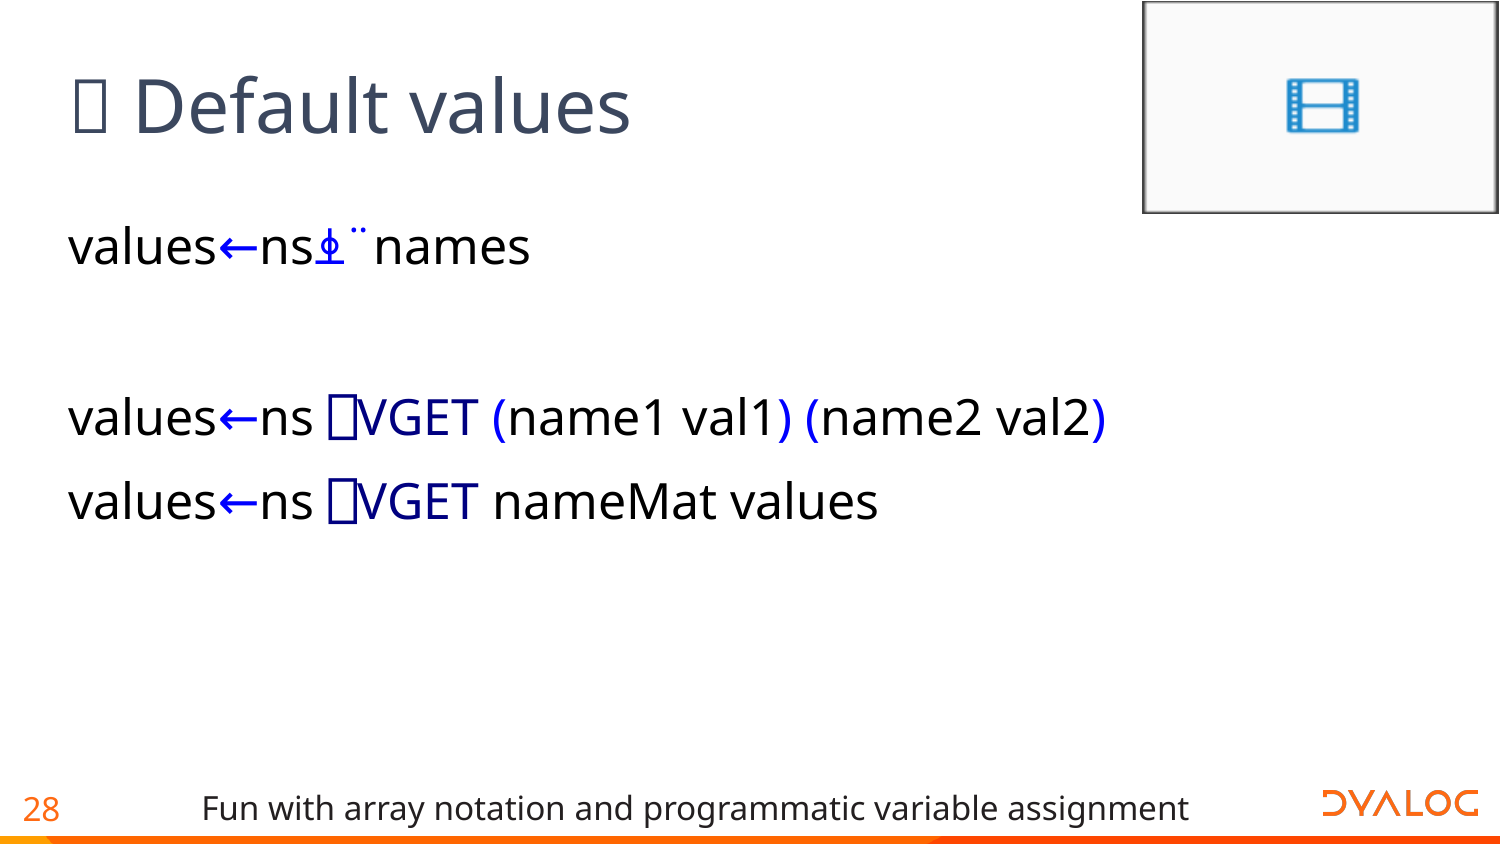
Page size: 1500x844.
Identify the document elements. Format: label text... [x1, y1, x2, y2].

title 💡 Default values [53, 43, 1142, 157]
picture [1323, 790, 1478, 816]
picture [0, 836, 1500, 844]
list values←ns⍎¨names values←ns ⎕VGET (name1 val1) (name2 val2) values←ns ⎕VGET nameMat values [53, 207, 1453, 740]
